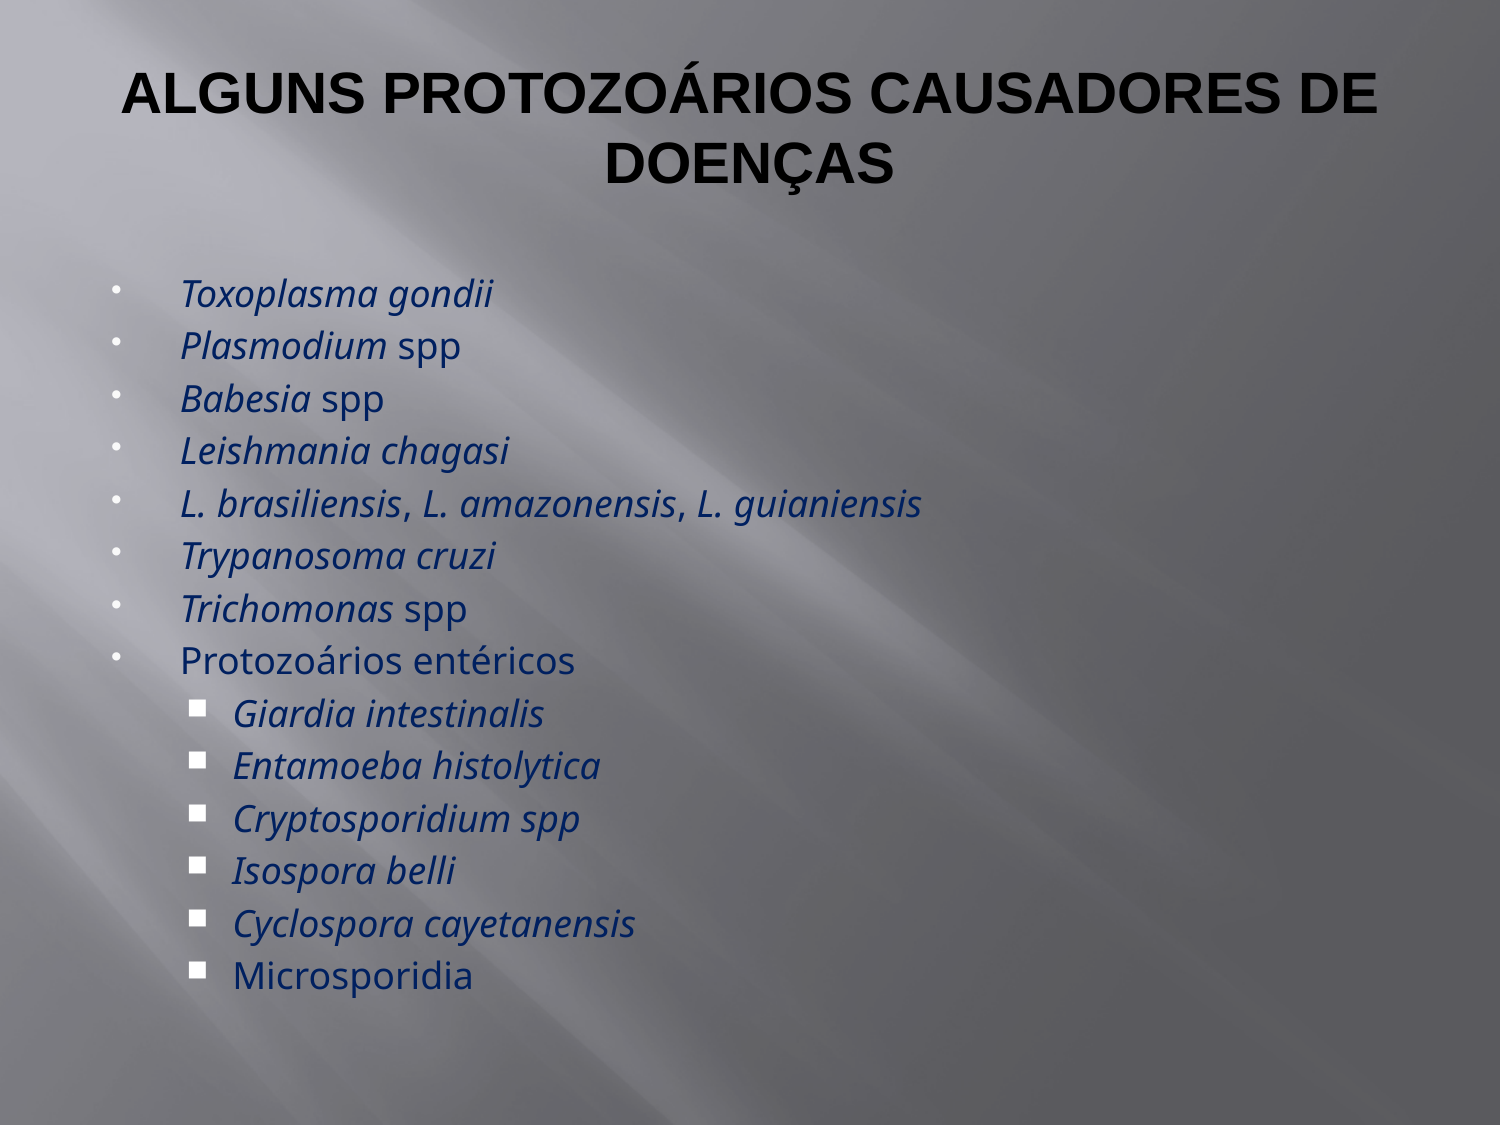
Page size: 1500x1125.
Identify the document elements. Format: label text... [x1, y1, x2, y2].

list Toxoplasma gondii Plasmodium spp Babesia spp Leishmania chagasi L. brasiliensis, L. amazonensis, L. guianiensis Trypanosoma cruzi Trichomonas spp Protozoários entéricos Giardia intestinalis Entamoeba histolytica Cryptosporidium spp Isospora belli Cyclospora cayetanensis Microsporidia [75, 262, 1425, 1035]
title ALGUNS PROTOZOÁRIOS CAUSADORES DE DOENÇAS [23, 24, 1477, 225]
